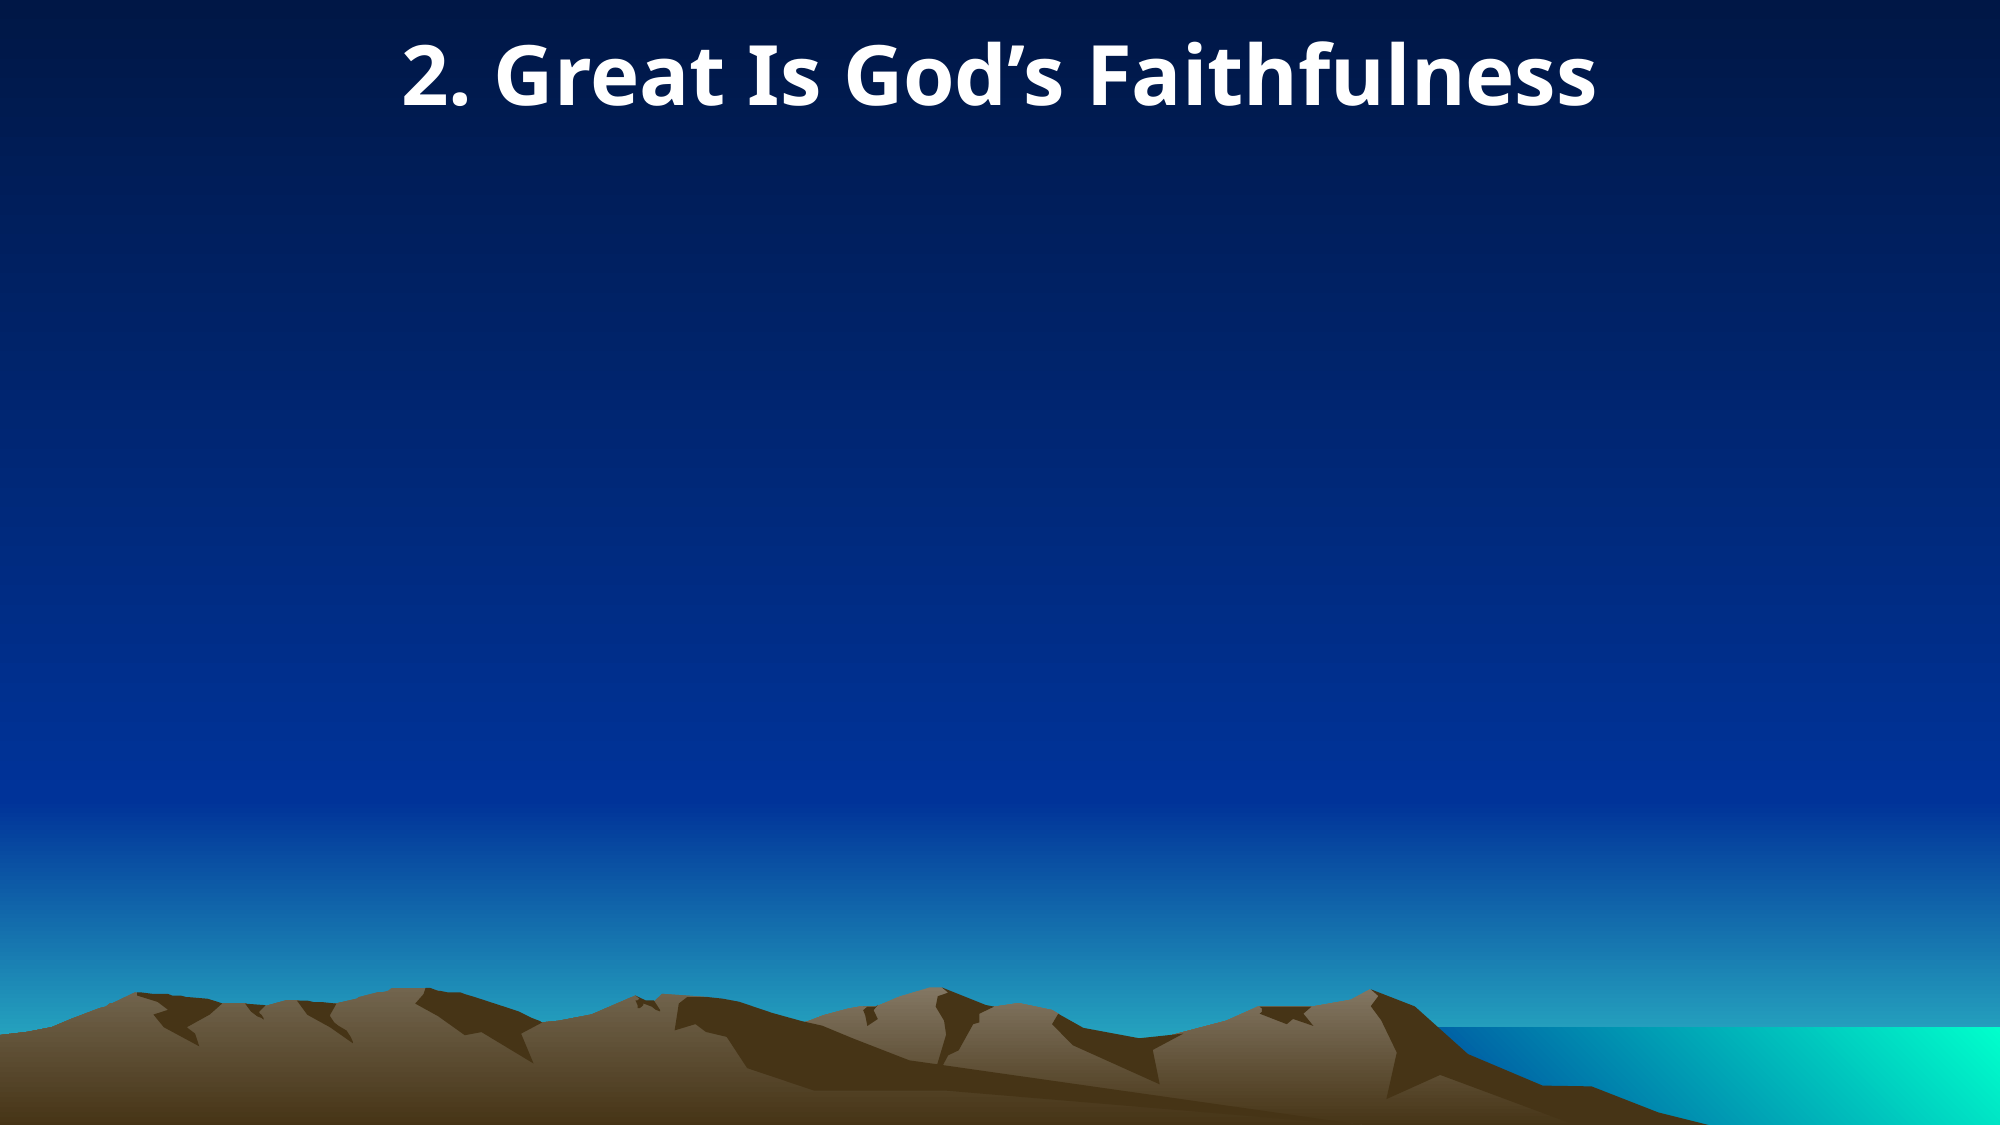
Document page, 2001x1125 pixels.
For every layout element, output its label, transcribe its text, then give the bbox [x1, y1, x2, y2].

text_box 2. Great Is God’s Faithfulness [0, 0, 2000, 825]
